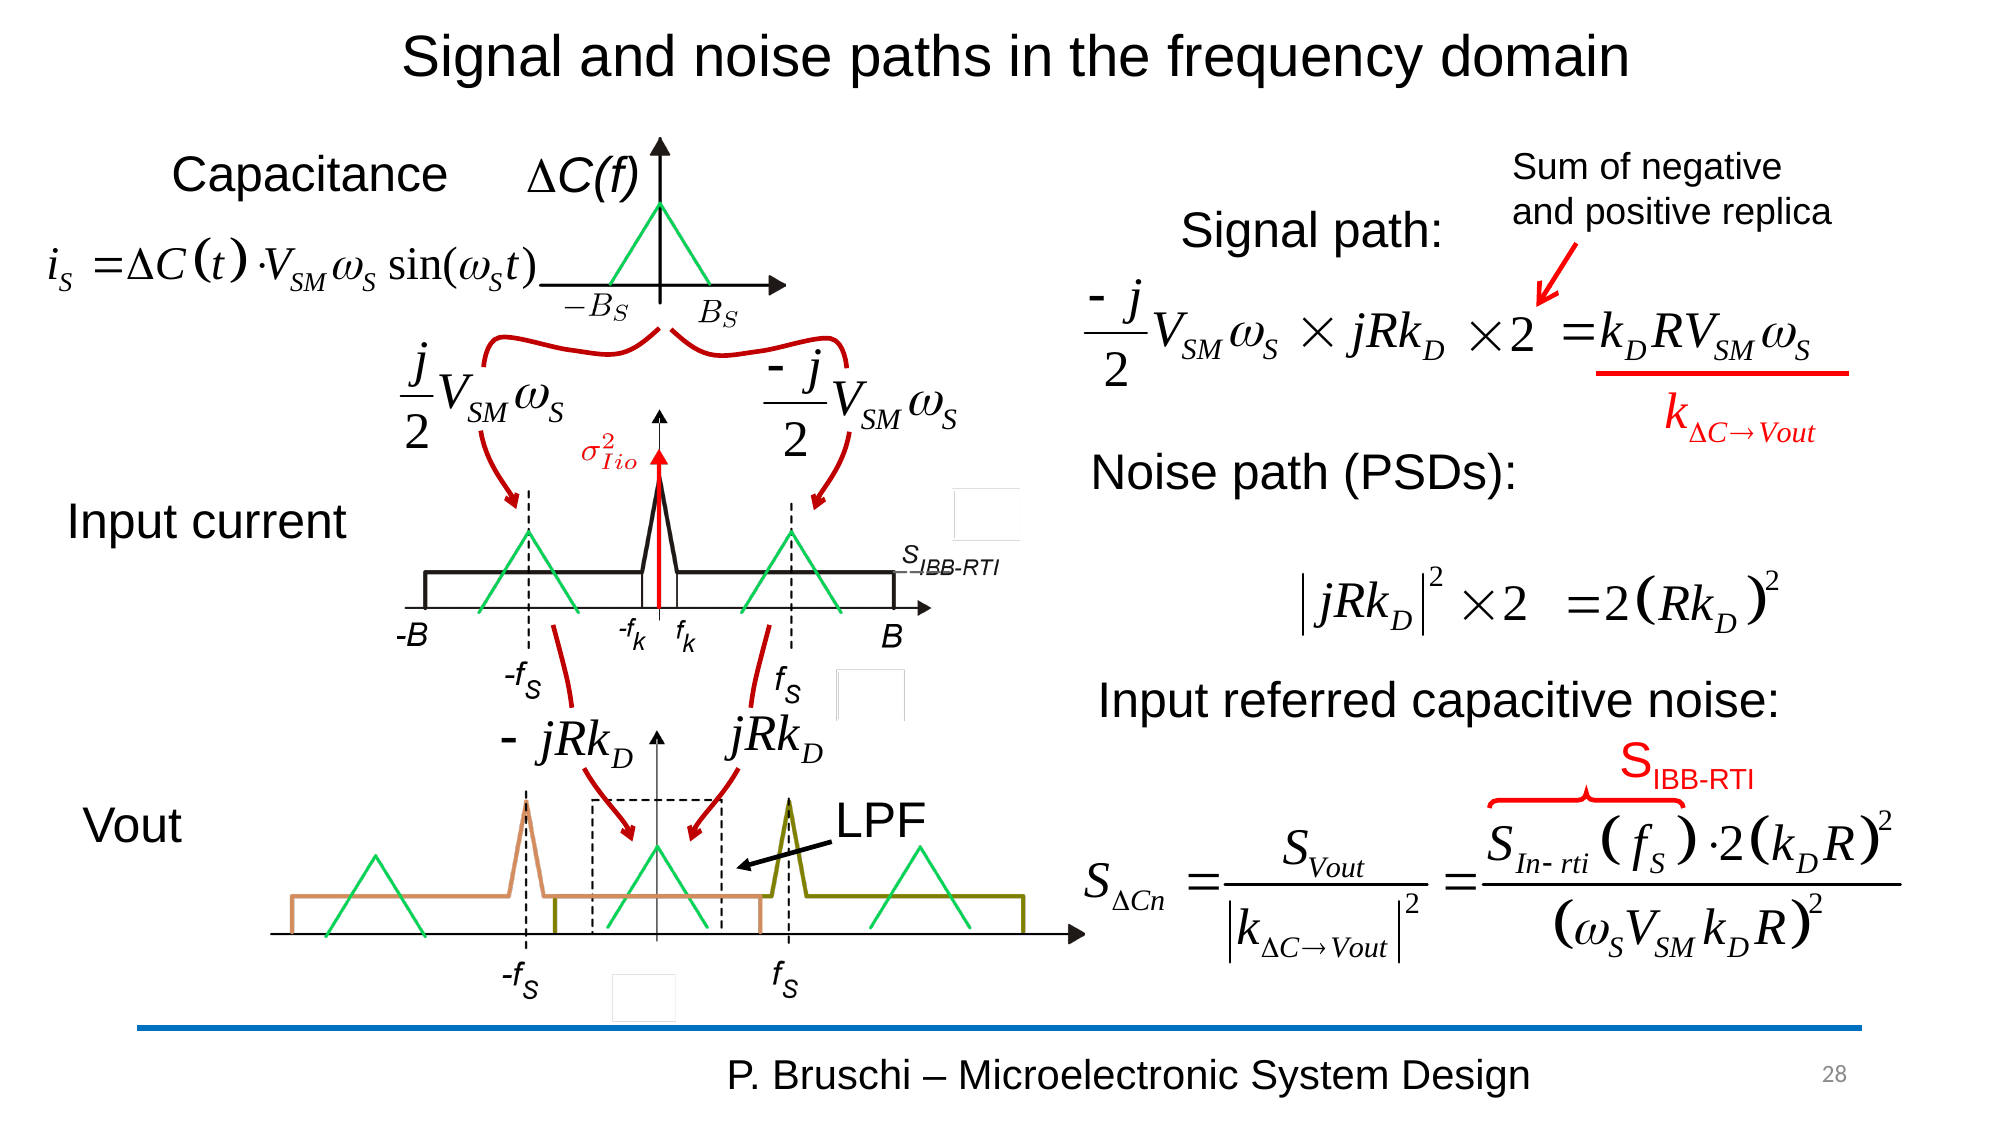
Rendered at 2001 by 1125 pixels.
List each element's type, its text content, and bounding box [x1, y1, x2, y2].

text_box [1293, 553, 1454, 648]
text_box Vout [67, 784, 198, 860]
picture [538, 137, 786, 329]
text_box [1075, 794, 1911, 975]
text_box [1536, 243, 1577, 307]
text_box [736, 841, 832, 869]
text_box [392, 327, 575, 461]
text_box Capacitance [156, 134, 478, 209]
text_box Input referred capacitive noise: [1082, 660, 1797, 736]
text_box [1076, 264, 1290, 398]
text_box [850, 334, 969, 468]
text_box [670, 329, 850, 511]
picture [270, 730, 1085, 1023]
text_box Input current [51, 480, 363, 556]
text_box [690, 624, 770, 842]
text_box DC(f) [511, 134, 656, 210]
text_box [492, 704, 645, 782]
text_box Signal path: [1165, 190, 1460, 265]
footer P. Bruschi – Microelectronic System Design [662, 1042, 1596, 1103]
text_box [1460, 304, 1544, 374]
text_box [575, 329, 660, 356]
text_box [1555, 556, 1791, 651]
slide_number 28 [1718, 1042, 1863, 1103]
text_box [1293, 296, 1454, 374]
title Signal and noise paths in the frequency domain [154, 3, 1880, 112]
text_box Sum of negative and positive replica [1497, 134, 1848, 240]
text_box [770, 699, 834, 777]
text_box Noise path (PSDs): [1075, 432, 1534, 507]
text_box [1656, 377, 1827, 455]
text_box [1453, 572, 1537, 642]
picture [397, 409, 1020, 721]
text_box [40, 228, 545, 307]
text_box SIBB-RTI [1604, 719, 1771, 794]
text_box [1550, 296, 1821, 374]
